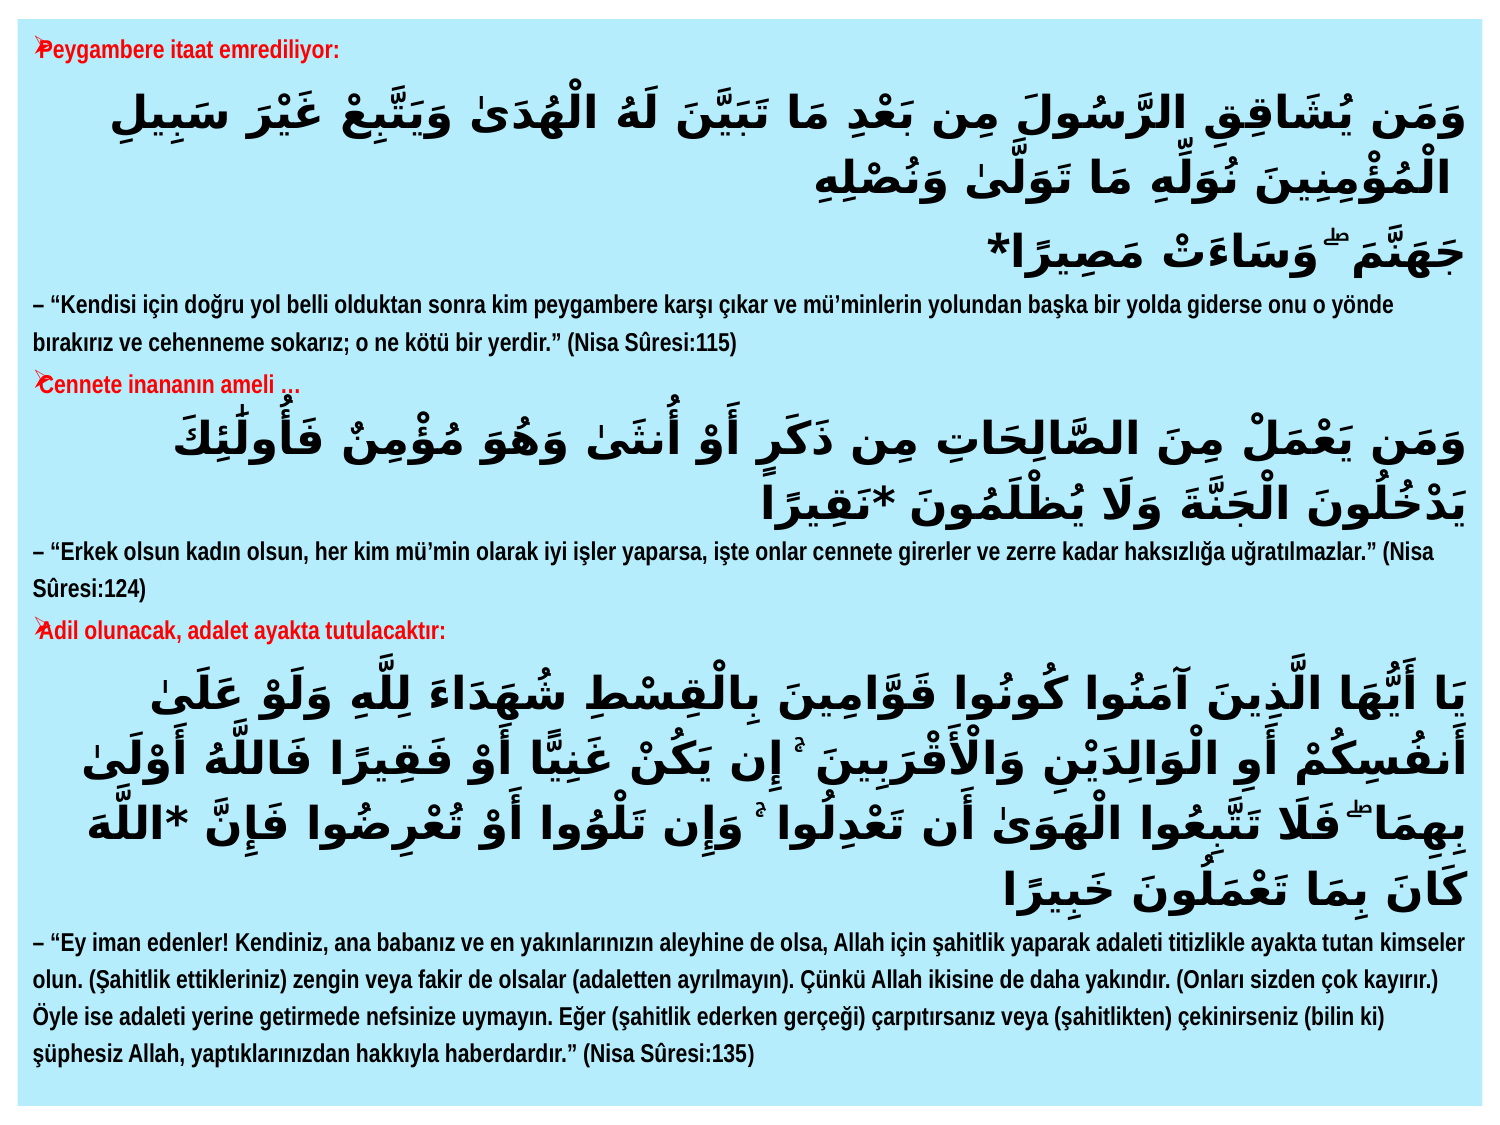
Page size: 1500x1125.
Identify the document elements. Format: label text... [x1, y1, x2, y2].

subtitle Peygambere itaat emrediliyor: وَمَن يُشَاقِقِ الرَّسُولَ مِن بَعْدِ مَا تَبَيَّنَ لَهُ الْهُدَىٰ وَيَتَّبِعْ غَيْرَ سَبِيلِ الْمُؤْمِنِينَ نُوَلِّهِ مَا تَوَلَّىٰ وَنُصْلِهِ *جَهَنَّمَ ۖ وَسَاءَتْ مَصِيرًا – “Kendisi için doğru yol belli olduktan sonra kim peygambere karşı çıkar ve mü’minlerin yolundan başka bir yolda giderse onu o yönde bırakırız ve cehenneme sokarız; o ne kötü bir yerdir.” (Nisa Sûresi:115) Cennete inananın ameli … وَمَن يَعْمَلْ مِنَ الصَّالِحَاتِ مِن ذَكَرٍ أَوْ أُنثَىٰ وَهُوَ مُؤْمِنٌ فَأُولَٰئِكَ يَدْخُلُونَ الْجَنَّةَ وَلَا يُظْلَمُونَ *نَقِيرًا – “Erkek olsun kadın olsun, her kim mü’min olarak iyi işler yaparsa, işte onlar cennete girerler ve zerre kadar haksızlığa uğratılmazlar.” (Nisa Sûresi:124) Adil olunacak, adalet ayakta tutulacaktır: يَا أَيُّهَا الَّذِينَ آمَنُوا كُونُوا قَوَّامِينَ بِالْقِسْطِ شُهَدَاءَ لِلَّهِ وَلَوْ عَلَىٰ أَنفُسِكُمْ أَوِ الْوَالِدَيْنِ وَالْأَقْرَبِينَ ۚ إِن يَكُنْ غَنِيًّا أَوْ فَقِيرًا فَاللَّهُ أَوْلَىٰ بِهِمَا ۖ فَلَا تَتَّبِعُوا الْهَوَىٰ أَن تَعْدِلُوا ۚ وَإِن تَلْوُوا أَوْ تُعْرِضُوا فَإِنَّ *اللَّهَ كَانَ بِمَا تَعْمَلُونَ خَبِيرًا – “Ey iman edenler! Kendiniz, ana babanız ve en yakınlarınızın aleyhine de olsa, Allah için şahitlik yaparak adaleti titizlikle ayakta tutan kimseler olun. (Şahitlik ettikleriniz) zengin veya fakir de olsalar (adaletten ayrılmayın). Çünkü Allah ikisine de daha yakındır. (Onları sizden çok kayırır.) Öyle ise adaleti yerine getirmede nefsinize uymayın. Eğer (şahitlik ederken gerçeği) çarpıtırsanız veya (şahitlikten) çekinirseniz (bilin ki) şüphesiz Allah, yaptıklarınızdan hakkıyla haberdardır.” (Nisa Sûresi:135) [17, 19, 1483, 1106]
